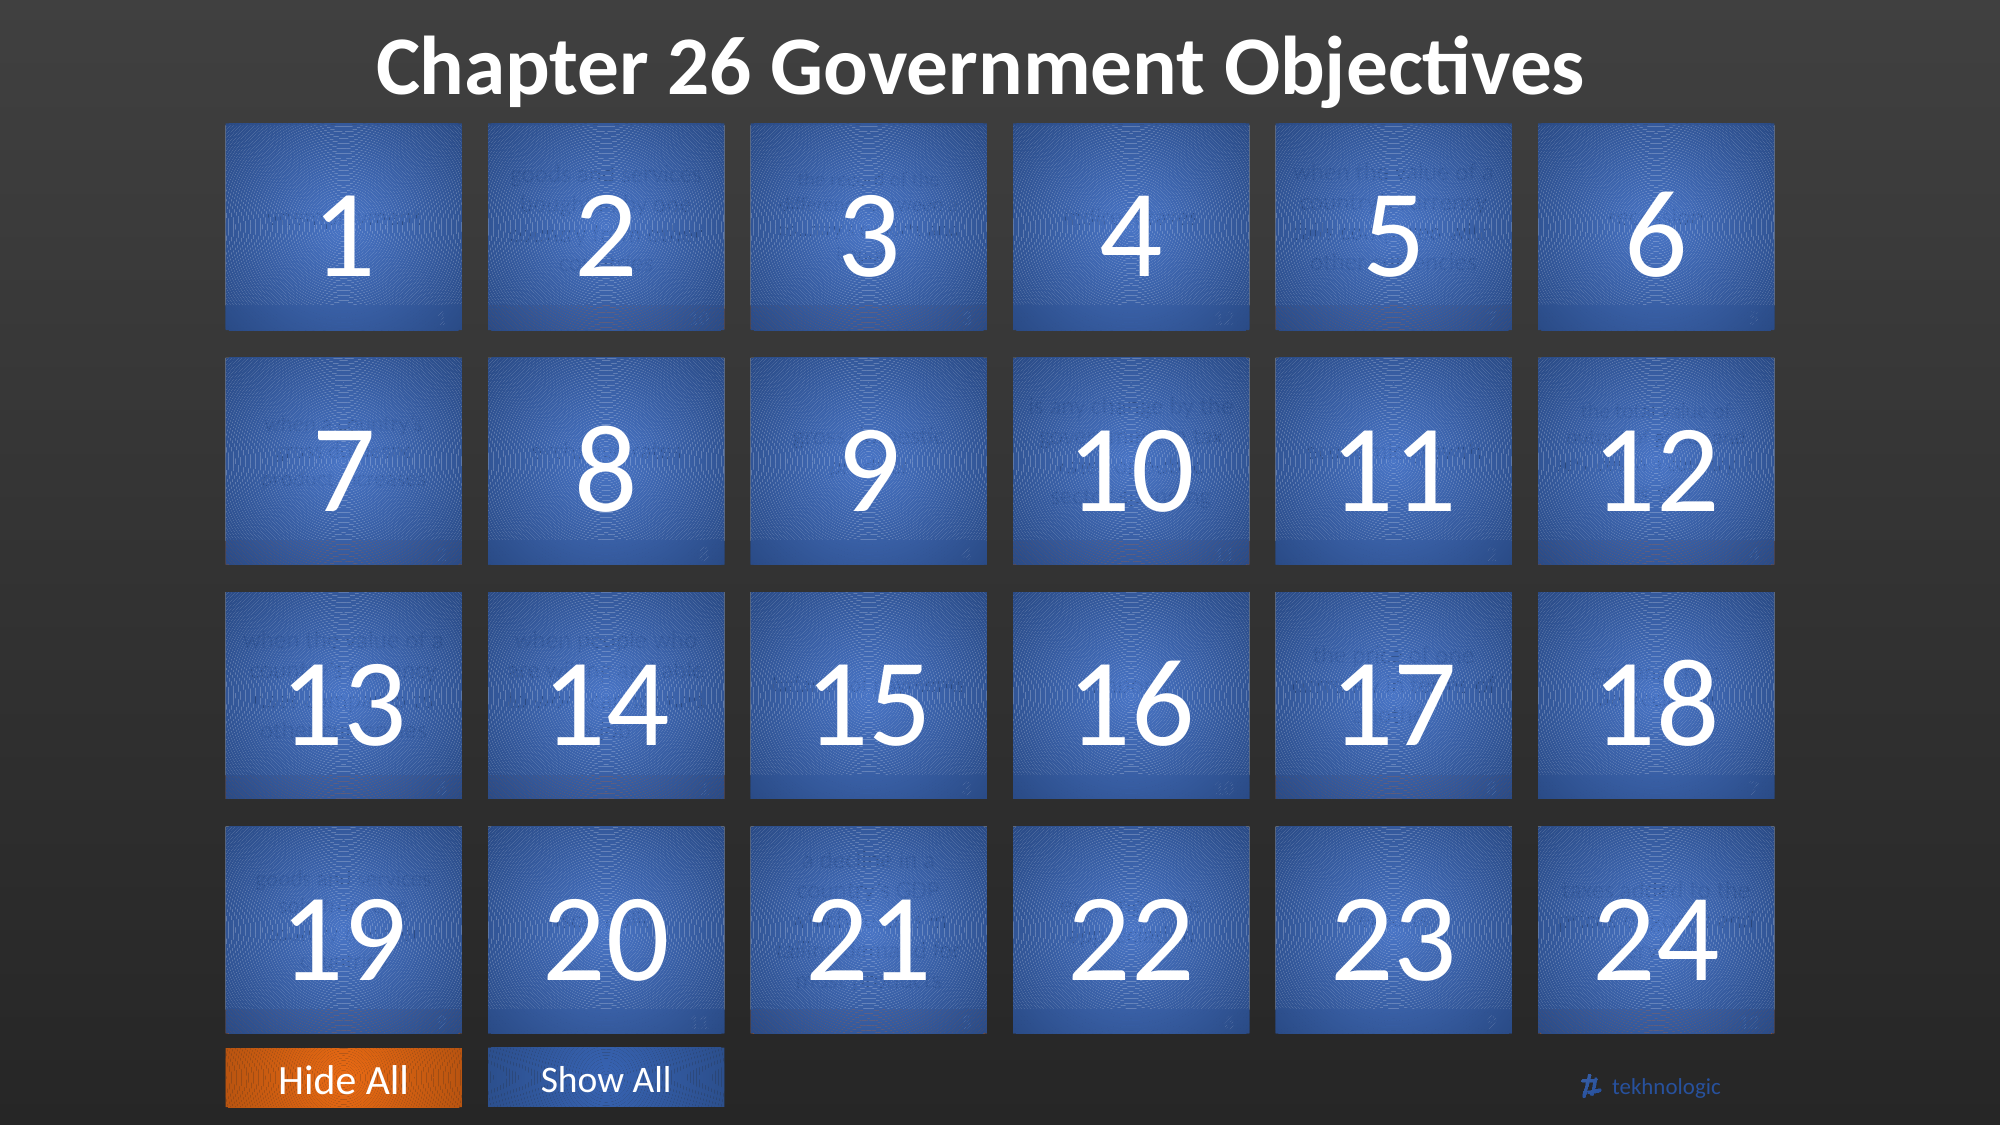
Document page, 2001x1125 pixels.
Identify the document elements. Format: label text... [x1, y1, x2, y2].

text_box 16 [1012, 591, 1250, 800]
text_box 22 [1012, 826, 1250, 1034]
text_box 12 [1537, 357, 1775, 565]
text_box 15 [750, 591, 988, 800]
text_box Show All [487, 1047, 725, 1108]
text_box 24 [1537, 826, 1775, 1034]
text_box 3 [750, 122, 988, 331]
text_box 7 [225, 357, 463, 565]
text_box 10 [1012, 357, 1250, 565]
text_box 1 [225, 122, 463, 331]
text_box 13 [225, 591, 463, 800]
text_box 19 [225, 826, 463, 1034]
text_box 8 [487, 357, 725, 565]
text_box 11 [1275, 357, 1513, 565]
text_box 14 [487, 591, 725, 800]
text_box 21 [750, 826, 988, 1034]
text_box 5 [1275, 122, 1513, 331]
text_box 6 [1537, 122, 1775, 331]
text_box 18 [1537, 591, 1775, 800]
text_box 2 [487, 122, 725, 331]
text_box Hide All [225, 1047, 463, 1108]
text_box 17 [1275, 591, 1513, 800]
text_box 23 [1275, 826, 1513, 1034]
text_box 20 [487, 826, 725, 1034]
text_box 4 [1012, 122, 1250, 331]
text_box 9 [750, 357, 988, 565]
text_box Chapter 26 Government Objectives [0, 3, 2000, 119]
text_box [1576, 1064, 1737, 1108]
